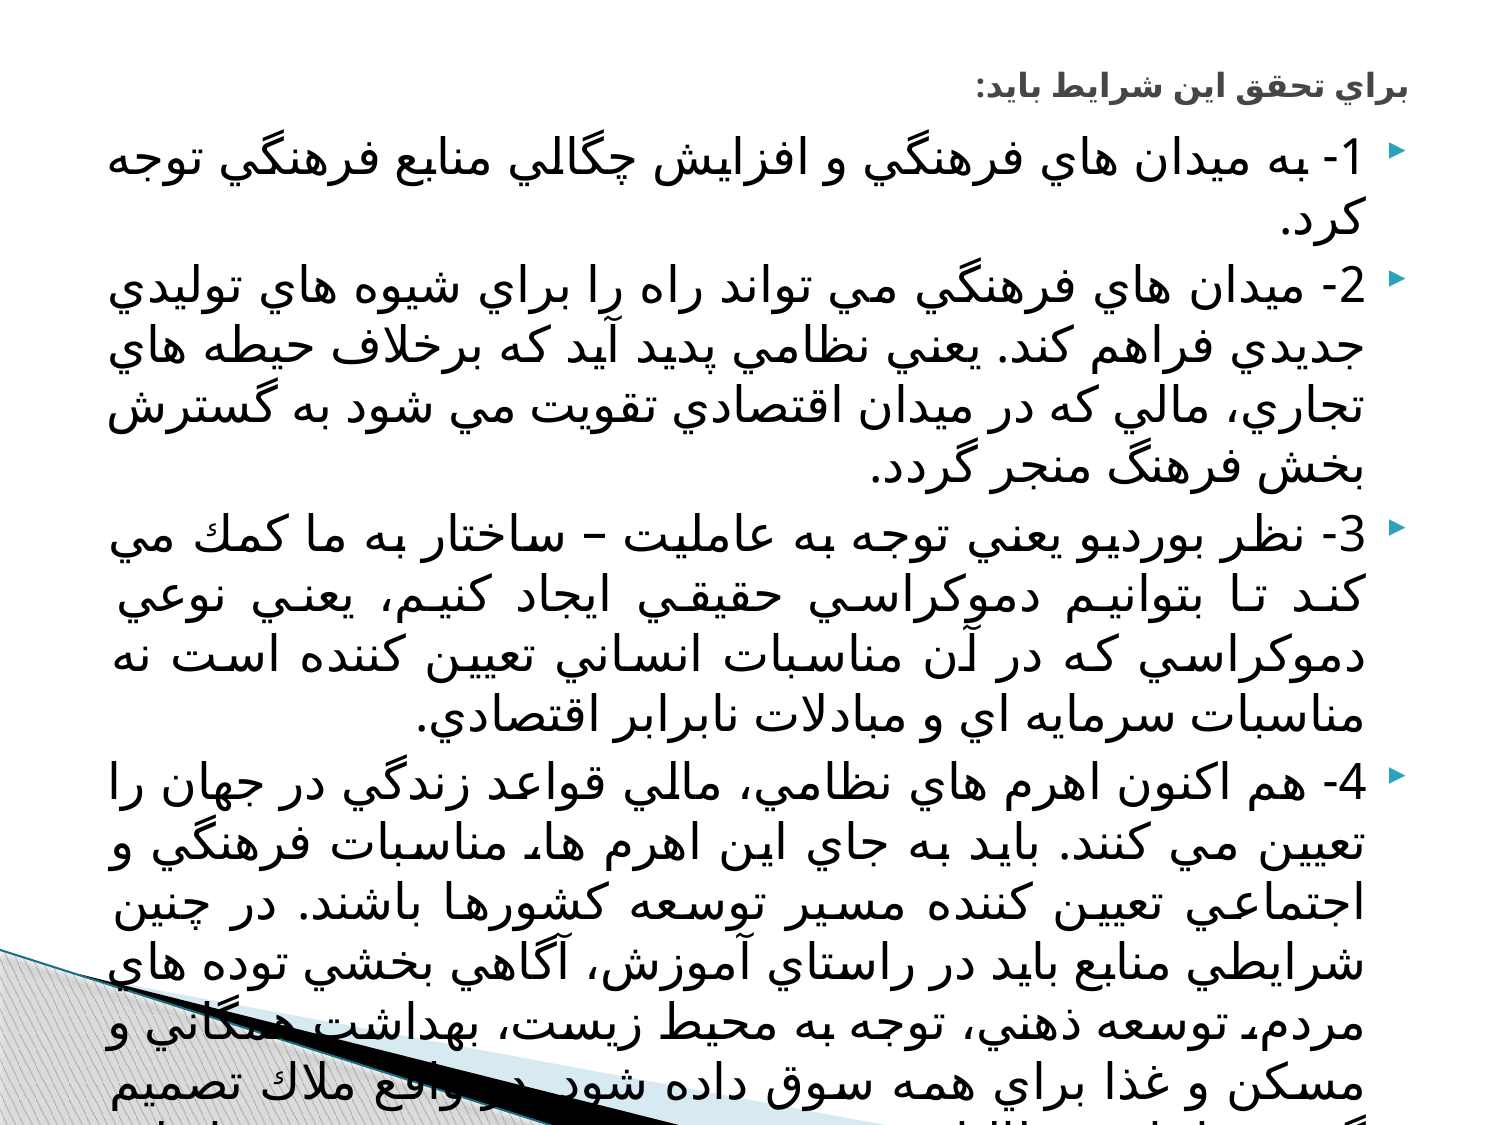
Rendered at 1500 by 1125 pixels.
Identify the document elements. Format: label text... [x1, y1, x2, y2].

list 1- به ميدان هاي فرهنگي و افزايش چگالي منابع فرهنگي توجه كرد. 2- ميدان هاي فرهنگي مي تواند راه را براي شيوه هاي توليدي جديدي فراهم كند. يعني نظامي پديد آيد كه برخلاف حيطه هاي تجاري، مالي كه در ميدان اقتصادي تقويت مي شود به گسترش بخش فرهنگ منجر گردد. 3- نظر بورديو يعني توجه به عامليت – ساختار به ما كمك مي كند تا بتوانيم دموكراسي حقيقي ايجاد كنيم، يعني نوعي دموكراسي كه در آن مناسبات انساني تعيين كننده است نه مناسبات سرمايه اي و مبادلات نابرابر اقتصادي. 4- هم اكنون اهرم هاي نظامي، مالي قواعد زندگي در جهان را تعيين مي كنند. بايد به جاي اين اهرم ها، مناسبات فرهنگي و اجتماعي تعيين كننده مسير توسعه كشورها باشند. در چنين شرايطي منابع بايد در راستاي آموزش، آگاهي بخشي توده هاي مردم، توسعه ذهني، توجه به محيط زيست، بهداشت همگاني و مسكن و غذا براي همه سوق داده شود. در واقع ملاك تصميم گيري ها بايد مطالبات بر حق مردم باشد. در چنين شرايطي قواعد حاكم بر جهان را نهادهاي مدني تعيين مي كنند و منافع عام و توسعه پازلي همه كشورها نقشی تعیین کننده پیدا می کنند [91, 117, 1442, 951]
title براي تحقق اين شرايط بايد: [75, 56, 1425, 153]
